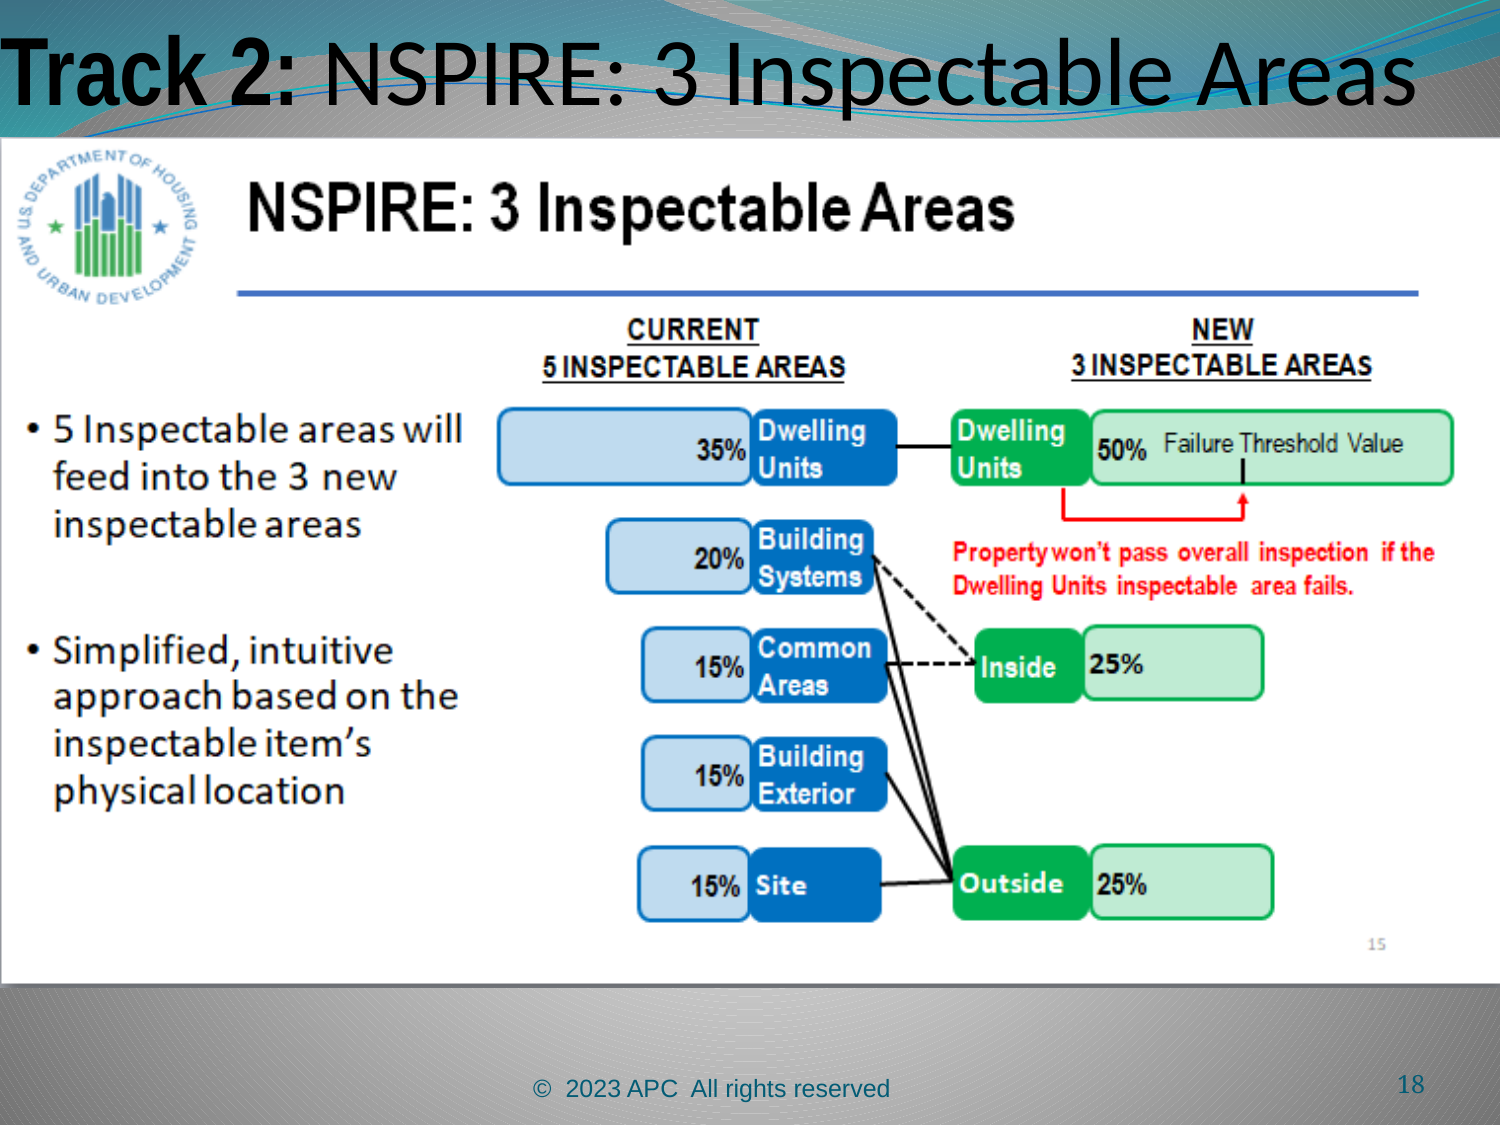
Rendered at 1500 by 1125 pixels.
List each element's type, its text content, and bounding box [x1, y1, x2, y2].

picture [0, 137, 1500, 988]
slide_number 18 [1299, 1042, 1425, 1103]
footer © 2023 APC All rights reserved [437, 1042, 988, 1103]
title Track 2: NSPIRE: 3 Inspectable Areas [0, 0, 1500, 125]
